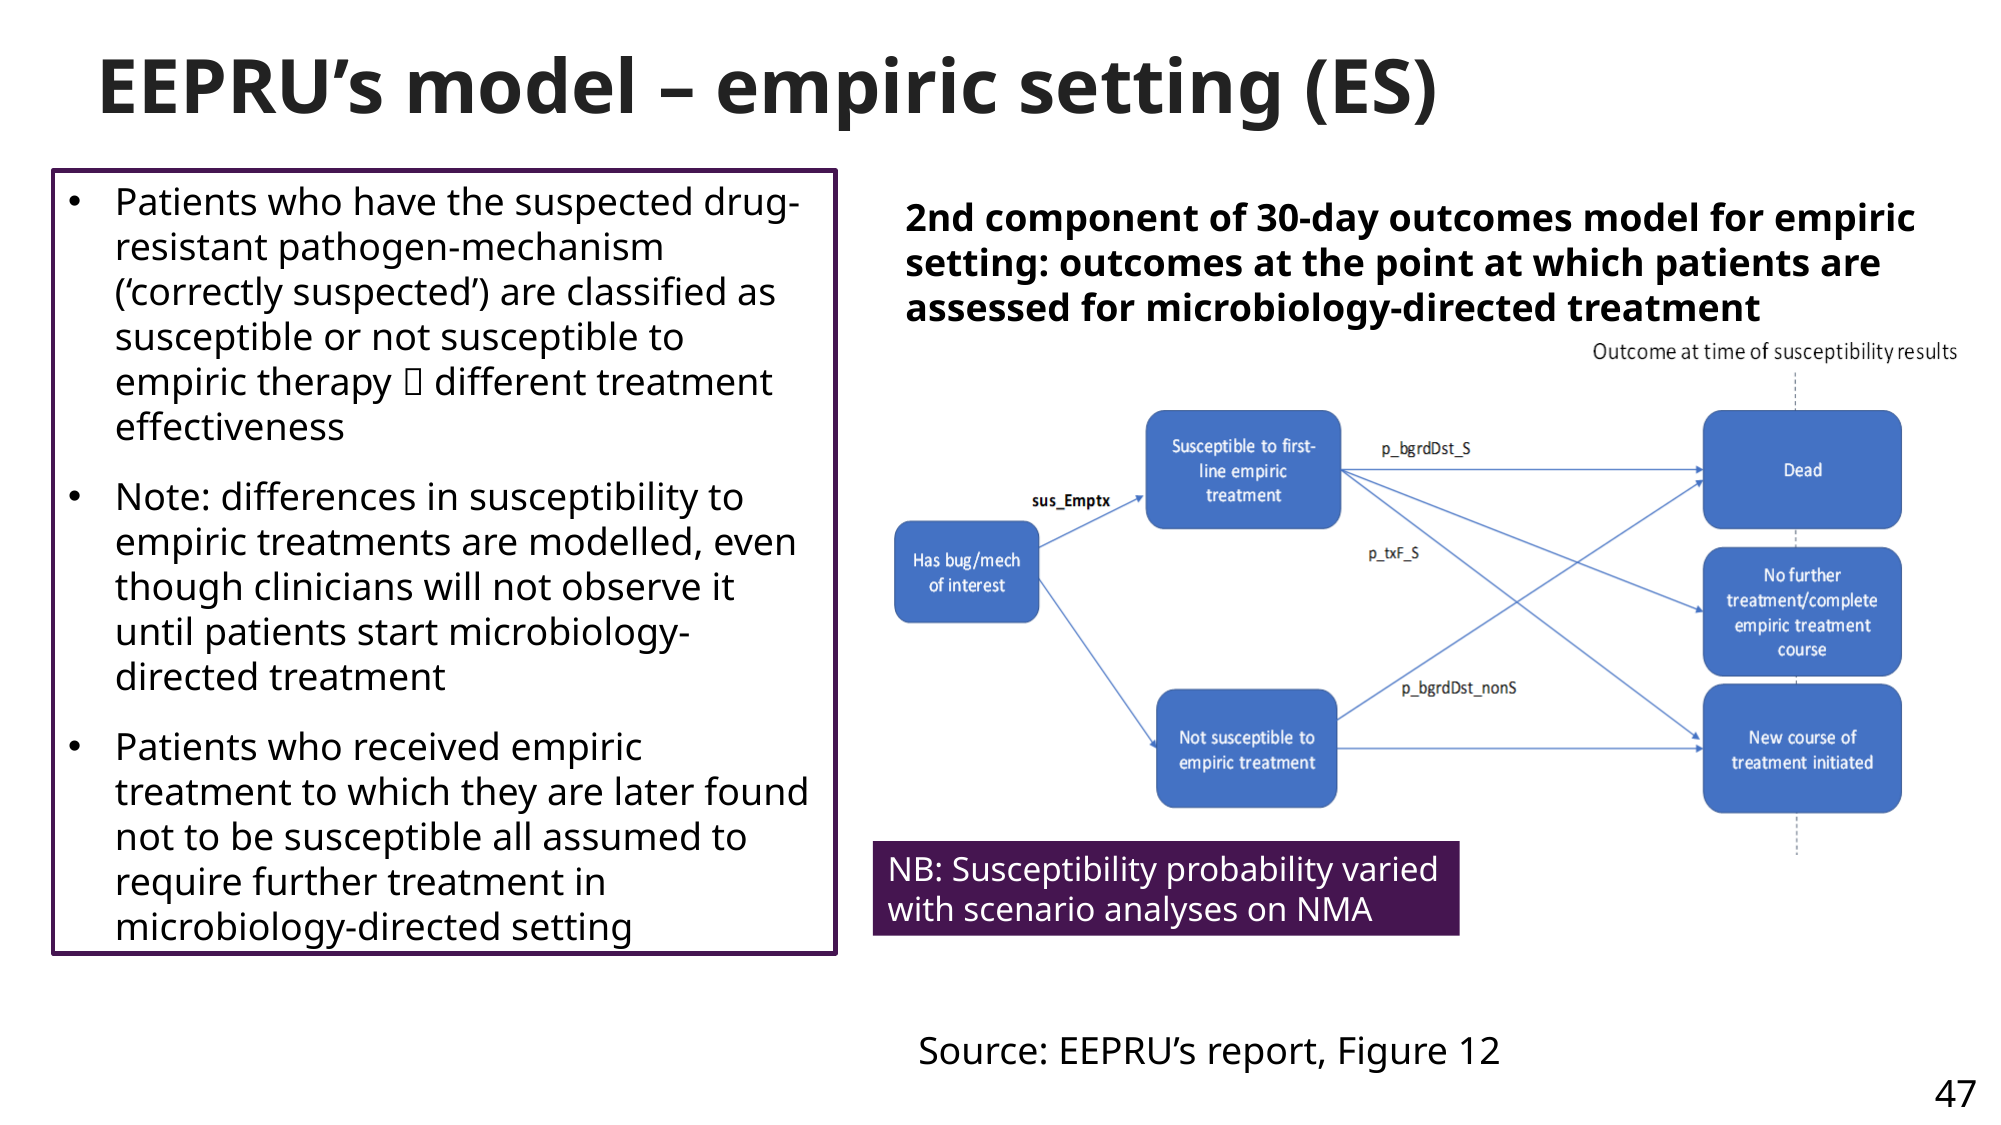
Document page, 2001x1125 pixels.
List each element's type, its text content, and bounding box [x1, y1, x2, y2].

title EEPRU’s model – empiric setting (ES) [81, 41, 1899, 251]
text_box 2nd component of 30-day outcomes model for empiric setting: outcomes at the point at which patients are assessed for microbiology-directed treatment [890, 186, 1934, 336]
text_box Patients who have the suspected drug-resistant pathogen-mechanism (‘correctly suspected’) are classified as susceptible or not susceptible to empiric therapy  different treatment effectiveness Note: differences in susceptibility to empiric treatments are modelled, even though clinicians will not observe it until patients start microbiology-directed treatment Patients who received empiric treatment to which they are later found not to be susceptible all assumed to require further treatment in microbiology-directed setting [53, 170, 836, 954]
text_box NB: Susceptibility probability varied with scenario analyses on NMA [872, 841, 1460, 936]
text_box Source: EEPRU’s report, Figure 12 [903, 1019, 1746, 1080]
picture [890, 336, 1992, 855]
